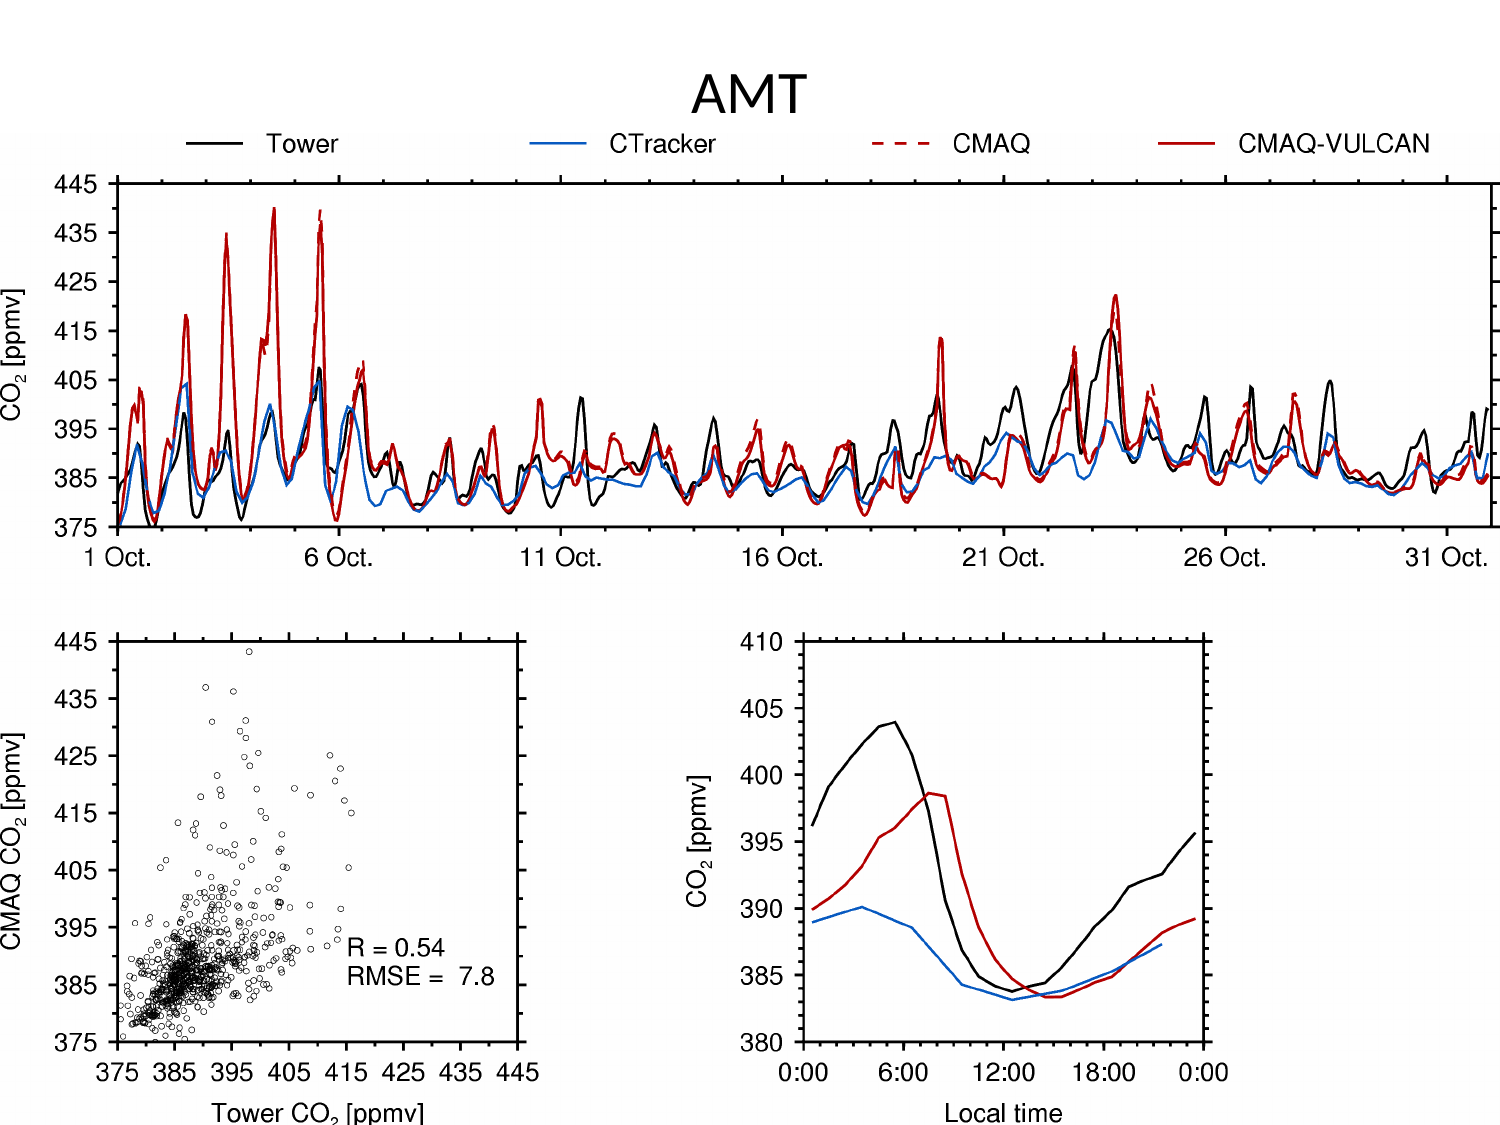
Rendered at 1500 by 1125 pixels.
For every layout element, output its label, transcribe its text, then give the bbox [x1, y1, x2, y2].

title AMT [75, 45, 1425, 131]
picture [0, 133, 1500, 1125]
